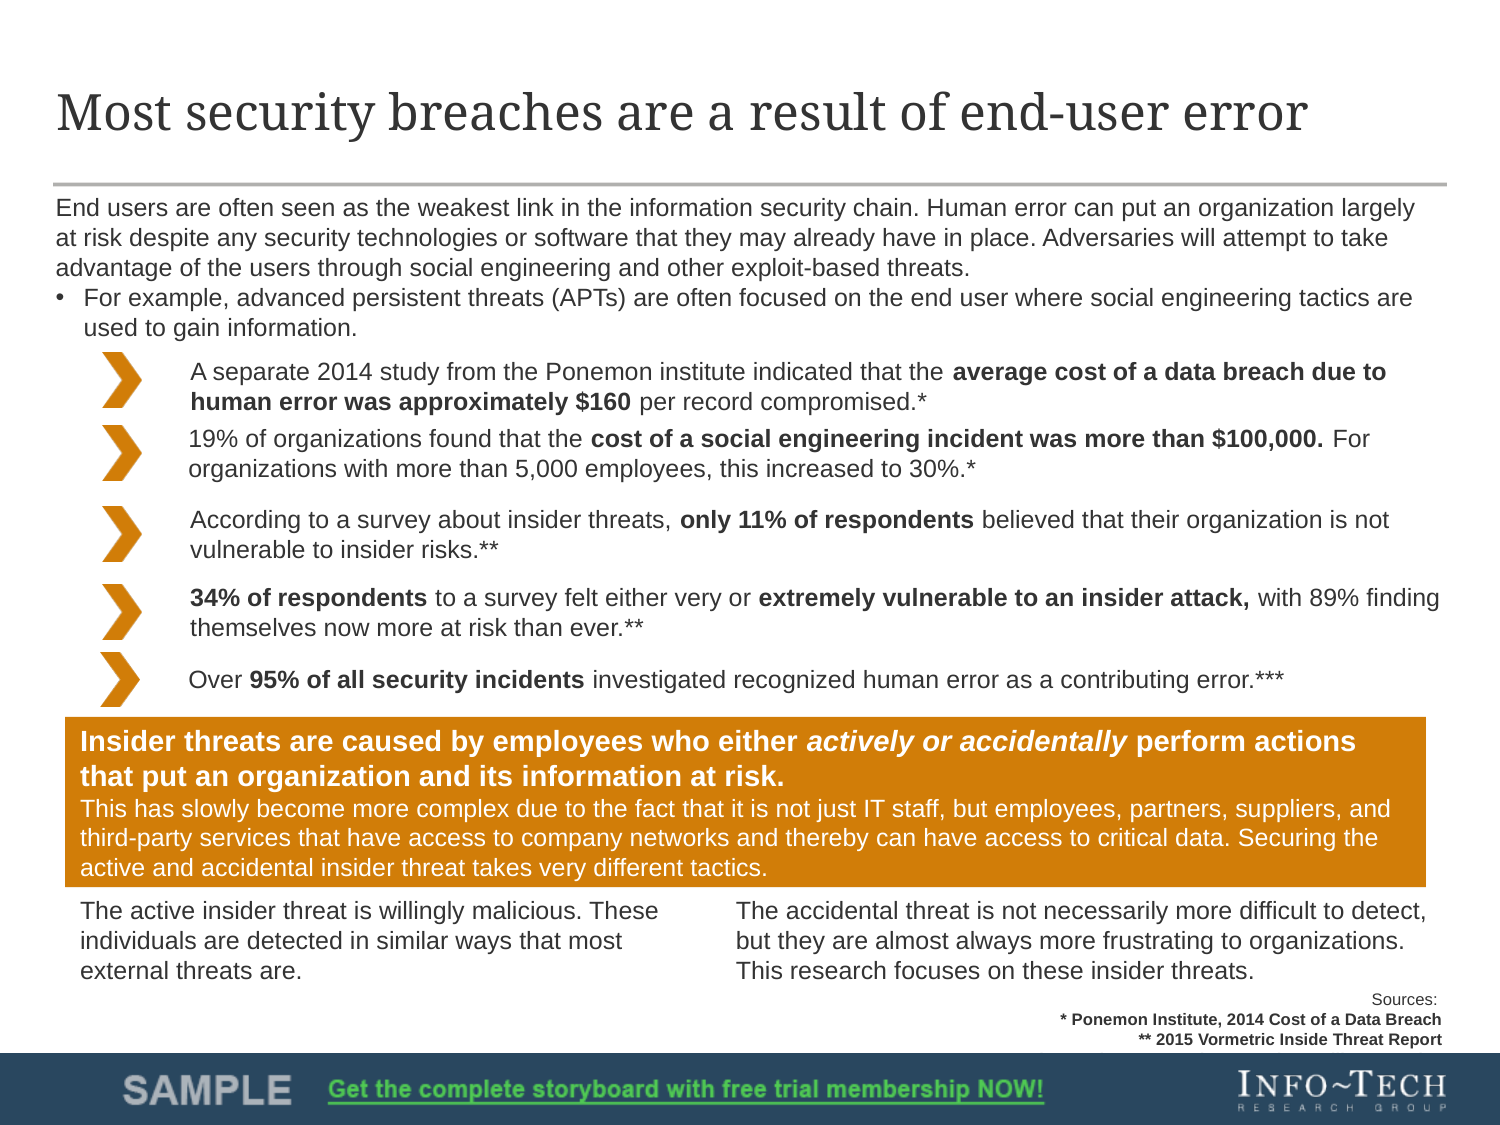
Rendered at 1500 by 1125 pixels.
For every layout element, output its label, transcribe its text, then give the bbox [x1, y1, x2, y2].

text_box The accidental threat is not necessarily more difficult to detect, but they are almost always more frustrating to organizations. This research focuses on these insider threats. [721, 887, 1446, 992]
title Most security breaches are a result of end-user error [41, 42, 1457, 184]
text_box 19% of organizations found that the cost of a social engineering incident was more than $100,000. For organizations with more than 5,000 employees, this increased to 30%.* [173, 415, 1457, 490]
text_box Over 95% of all security incidents investigated recognized human error as a contributing error.*** [173, 655, 1455, 701]
picture [102, 505, 142, 562]
picture [102, 425, 142, 481]
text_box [0, 1053, 1500, 1125]
list A separate 2014 study from the Ponemon institute indicated that the average cost of a data breach due to human error was approximately $160 per record compromised.* [175, 349, 1457, 414]
text_box Insider threats are caused by employees who either actively or accidentally perform actions that put an organization and its information at risk. This has slowly become more complex due to the fact that it is not just IT staff, but employees, partners, suppliers, and third-party services that have access to company networks and thereby can have access to critical data. Securing the active and accidental insider threat takes very different tactics. [63, 715, 1428, 889]
text_box End users are often seen as the weakest link in the information security chain. Human error can put an organization largely at risk despite any security technologies or software that they may already have in place. Adversaries will attempt to take advantage of the users through social engineering and other exploit-based threats. For example, advanced persistent threats (APTs) are often focused on the end user where social engineering tactics are used to gain information. [40, 184, 1457, 349]
picture [102, 584, 142, 641]
picture [100, 651, 140, 708]
text_box According to a survey about insider threats, only 11% of respondents believed that their organization is not vulnerable to insider risks.** [175, 496, 1457, 571]
text_box Sources: * Ponemon Institute, 2014 Cost of a Data Breach ** 2015 Vormetric Inside Threat Report *** IBM Security Services 2014 Cyber Security Intelligence Index [892, 981, 1458, 1052]
picture [102, 352, 142, 409]
text_box 34% of respondents to a survey felt either very or extremely vulnerable to an insider attack, with 89% finding themselves now more at risk than ever.** [175, 574, 1457, 650]
text_box The active insider threat is willingly malicious. These individuals are detected in similar ways that most external threats are. [65, 887, 679, 992]
